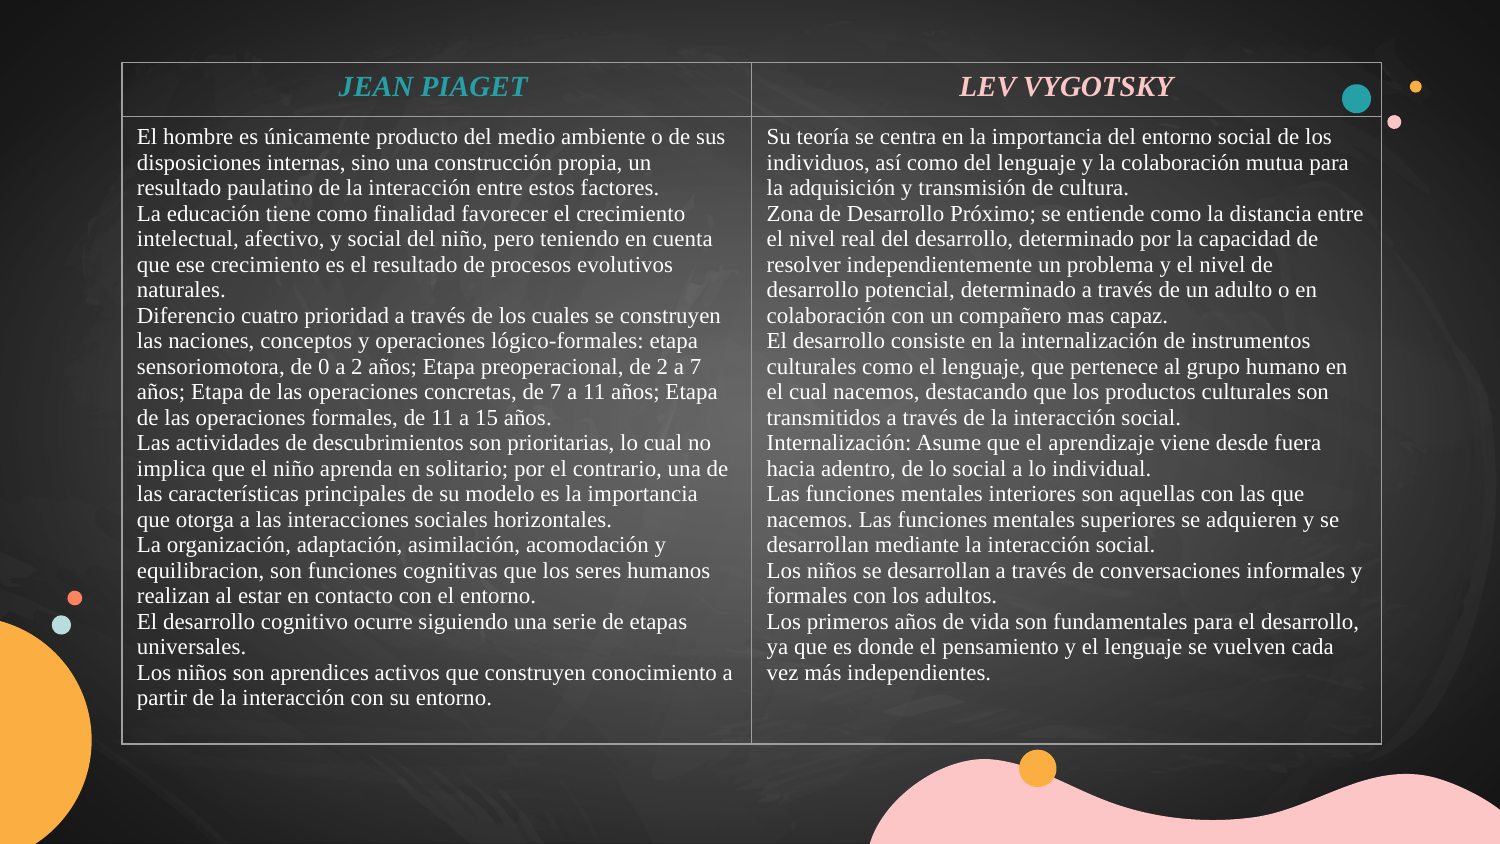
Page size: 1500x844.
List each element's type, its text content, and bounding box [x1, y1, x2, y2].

table_header JEAN PIAGET [123, 63, 751, 116]
picture [0, 0, 1500, 844]
table_header LEV VYGOTSKY [752, 63, 1381, 116]
table_cell Su teoría se centra en la importancia del entorno social de los individuos, así como del lenguaje y la colaboración mutua para la adquisición y transmisión de cultura. Zona de Desarrollo Próximo; se entiende como la distancia entre el nivel real del desarrollo, determinado por la capacidad de resolver independientemente un problema y el nivel de desarrollo potencial, determinado a través de un adulto o en colaboración con un compañero mas capaz. El desarrollo consiste en la internalización de instrumentos culturales como el lenguaje, que pertenece al grupo humano en el cual nacemos, destacando que los productos culturales son transmitidos a través de la interacción social. Internalización: Asume que el aprendizaje viene desde fuera hacia adentro, de lo social a lo individual. Las funciones mentales interiores son aquellas con las que nacemos. Las funciones mentales superiores se adquieren y se desarrollan mediante la interacción social. Los niños se desarrollan a través de conversaciones informales y formales con los adultos. Los primeros años de vida son fundamentales para el desarrollo, ya que es donde el pensamiento y el lenguaje se vuelven cada vez más independientes. [752, 117, 1381, 743]
table_cell El hombre es únicamente producto del medio ambiente o de sus disposiciones internas, sino una construcción propia, un resultado paulatino de la interacción entre estos factores. La educación tiene como finalidad favorecer el crecimiento intelectual, afectivo, y social del niño, pero teniendo en cuenta que ese crecimiento es el resultado de procesos evolutivos naturales. Diferencio cuatro prioridad a través de los cuales se construyen las naciones, conceptos y operaciones lógico-formales: etapa sensoriomotora, de 0 a 2 años; Etapa preoperacional, de 2 a 7 años; Etapa de las operaciones concretas, de 7 a 11 años; Etapa de las operaciones formales, de 11 a 15 años. Las actividades de descubrimientos son prioritarias, lo cual no implica que el niño aprenda en solitario; por el contrario, una de las características principales de su modelo es la importancia que otorga a las interacciones sociales horizontales. La organización, adaptación, asimilación, acomodación y equilibracion, son funciones cognitivas que los seres humanos realizan al estar en contacto con el entorno. El desarrollo cognitivo ocurre siguiendo una serie de etapas universales. Los niños son aprendices activos que construyen conocimiento a partir de la interacción con su entorno. [123, 117, 751, 743]
